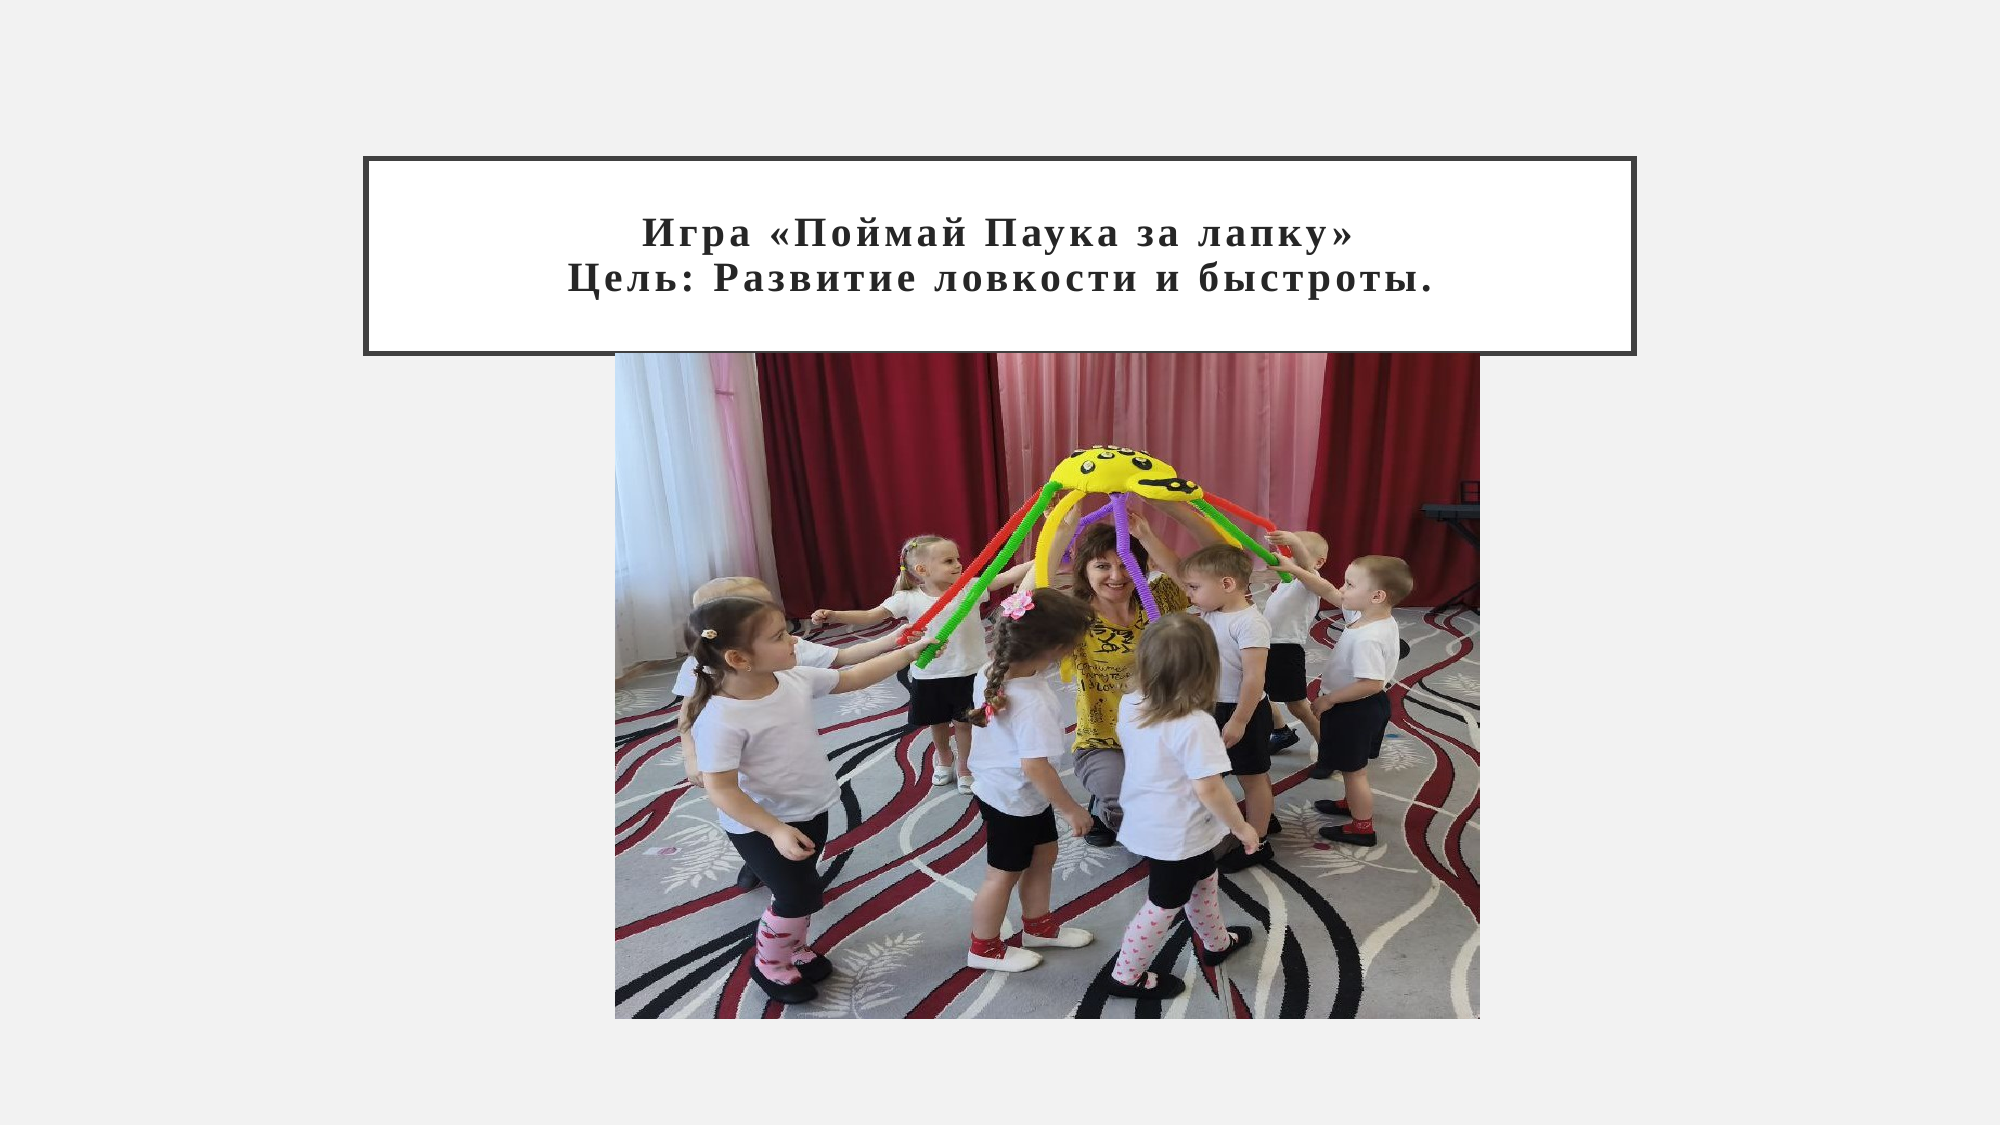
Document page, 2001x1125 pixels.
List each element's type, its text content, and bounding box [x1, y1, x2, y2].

title Игра «Поймай Паука за лапку» Цель: Развитие ловкости и быстроты. [363, 156, 1637, 356]
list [615, 353, 1480, 1019]
